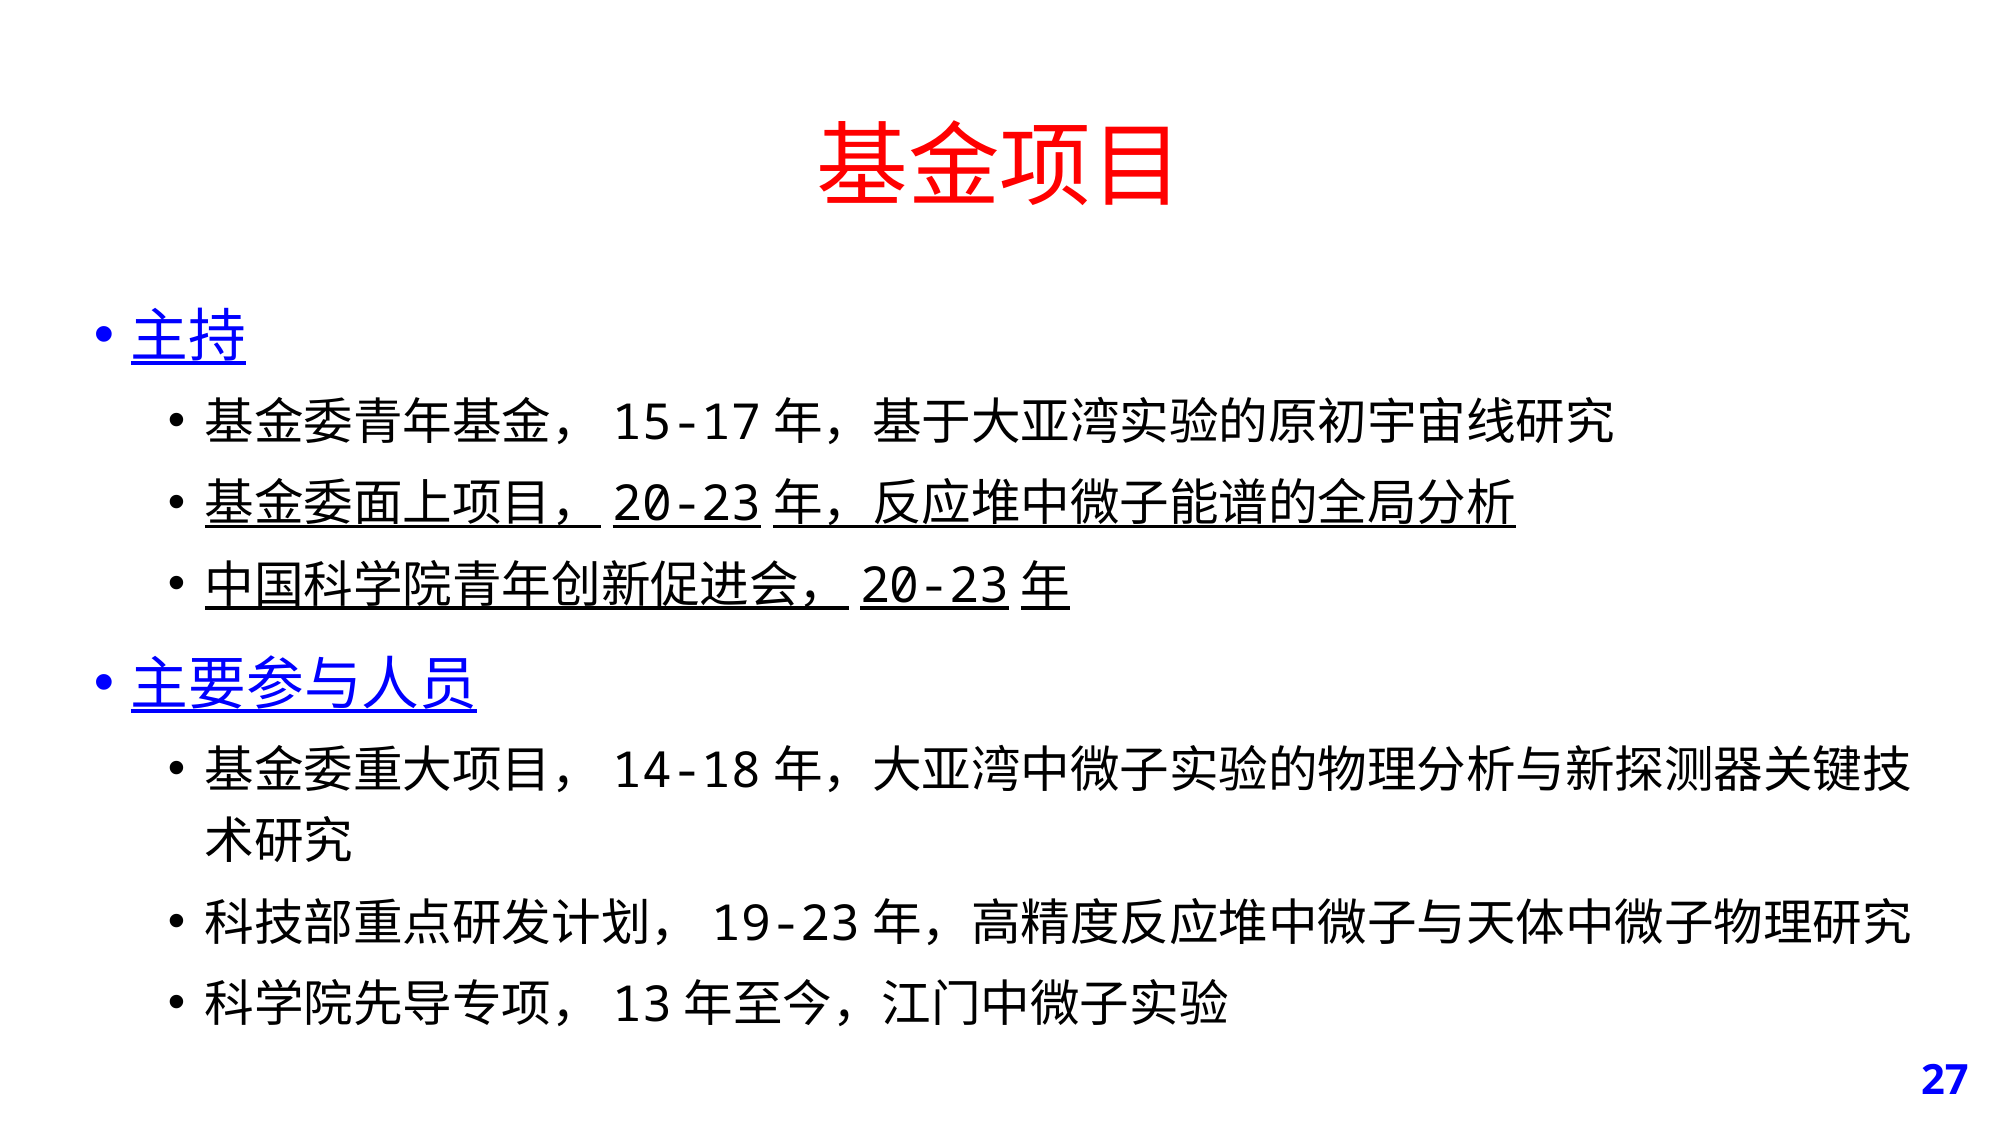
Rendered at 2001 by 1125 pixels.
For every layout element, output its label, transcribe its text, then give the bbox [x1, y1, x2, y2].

slide_number 27 [1533, 1051, 1984, 1112]
title 基金项目 [137, 59, 1863, 277]
list 主持 基金委青年基金，15-17年，基于大亚湾实验的原初宇宙线研究 基金委面上项目，20-23年，反应堆中微子能谱的全局分析 中国科学院青年创新促进会，20-23年 主要参与人员 基金委重大项目，14-18年，大亚湾中微子实验的物理分析与新探测器关键技术研究 科技部重点研发计划，19-23年，高精度反应堆中微子与天体中微子物理研究 科学院先导专项，13年至今，江门中微子实验 [78, 277, 1929, 1052]
